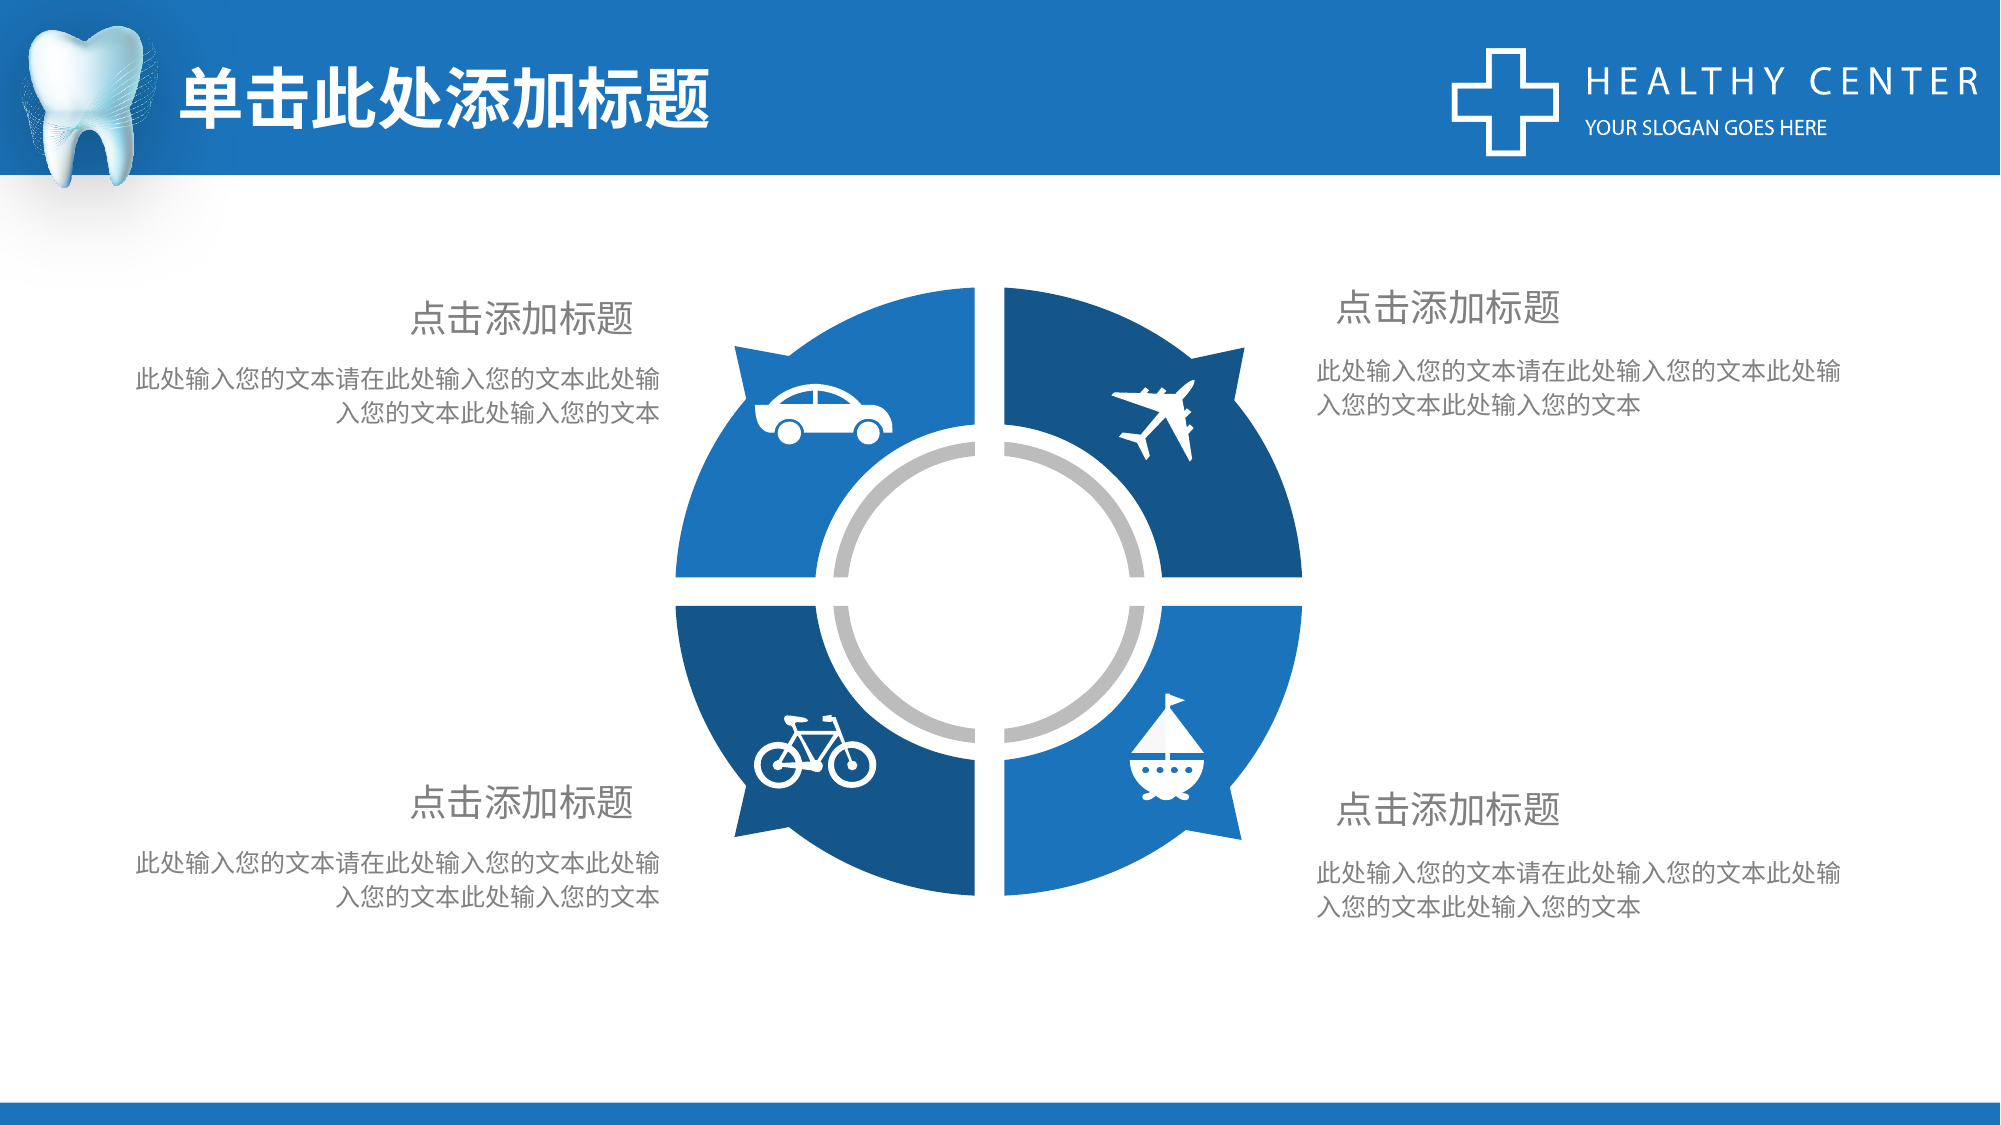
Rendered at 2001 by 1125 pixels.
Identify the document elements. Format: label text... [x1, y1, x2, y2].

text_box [1302, 276, 1867, 429]
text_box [110, 287, 676, 437]
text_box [110, 772, 676, 921]
picture [11, 14, 169, 203]
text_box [675, 287, 1303, 896]
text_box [1302, 778, 1867, 931]
title 单击此处添加标题 [162, 53, 1888, 150]
